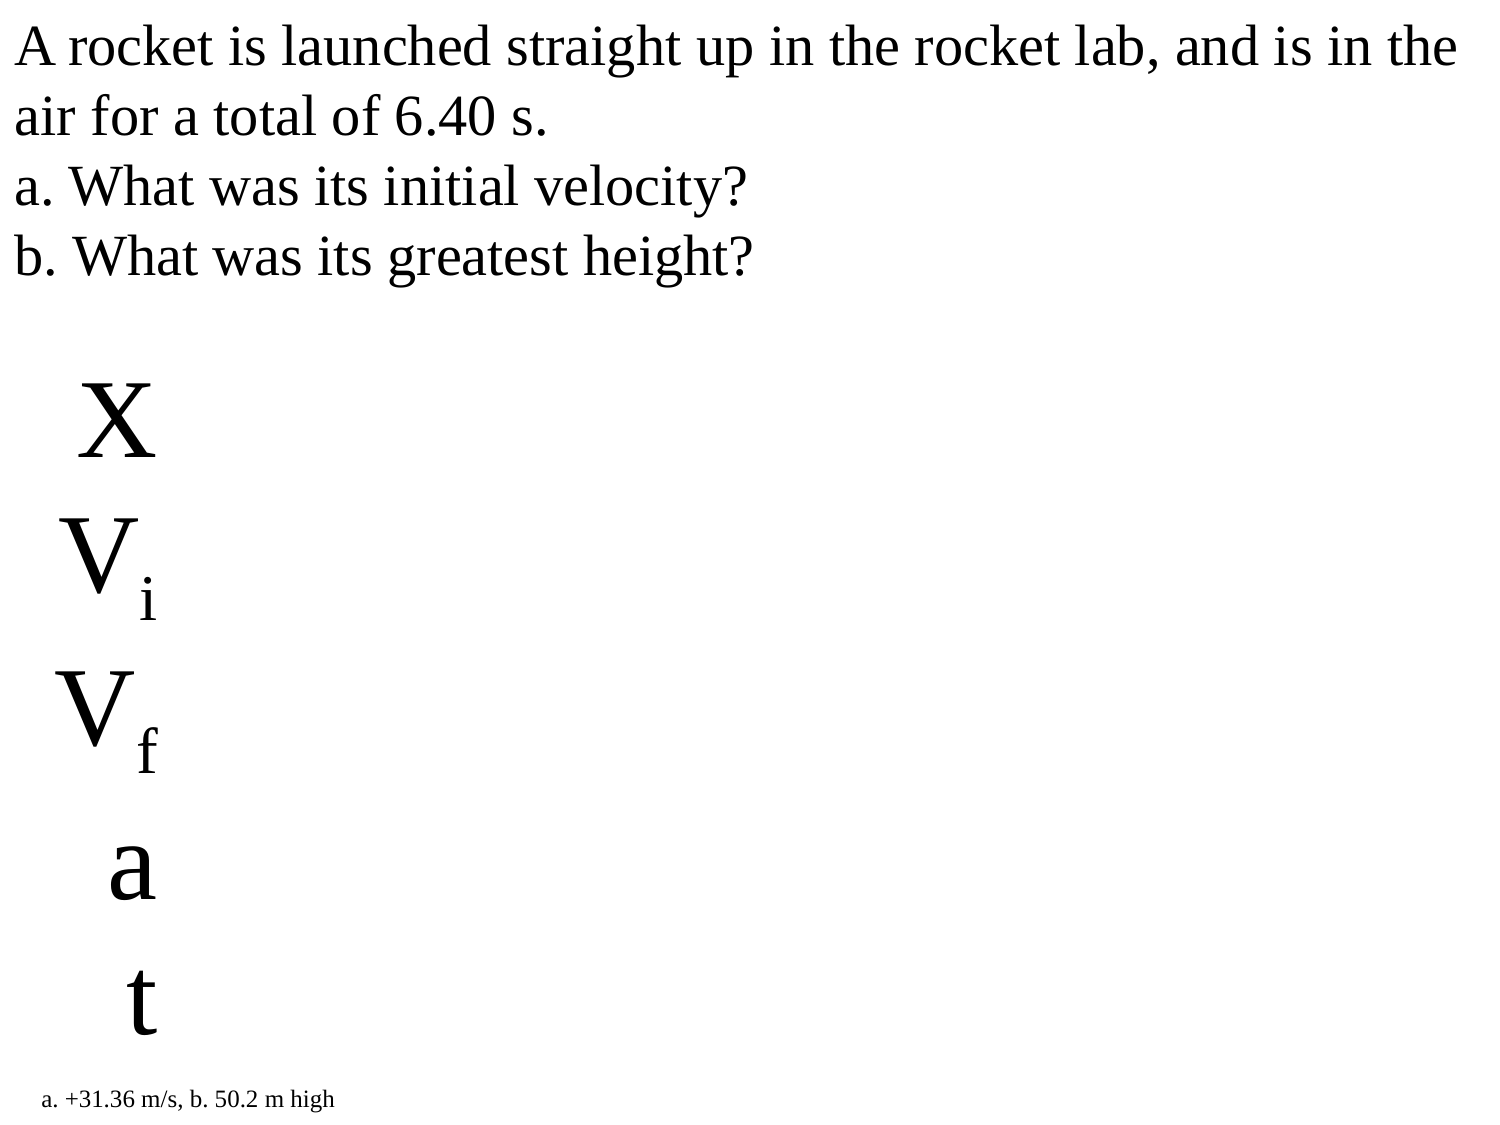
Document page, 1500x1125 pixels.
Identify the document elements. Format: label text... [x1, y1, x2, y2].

text_box X Vi Vf a t [39, 337, 173, 1065]
text_box a. +31.36 m/s, b. 50.2 m high [26, 1074, 351, 1120]
text_box A rocket is launched straight up in the rocket lab, and is in the air for a total of 6.40 s. a. What was its initial velocity? b. What was its greatest height? [0, 0, 1500, 295]
